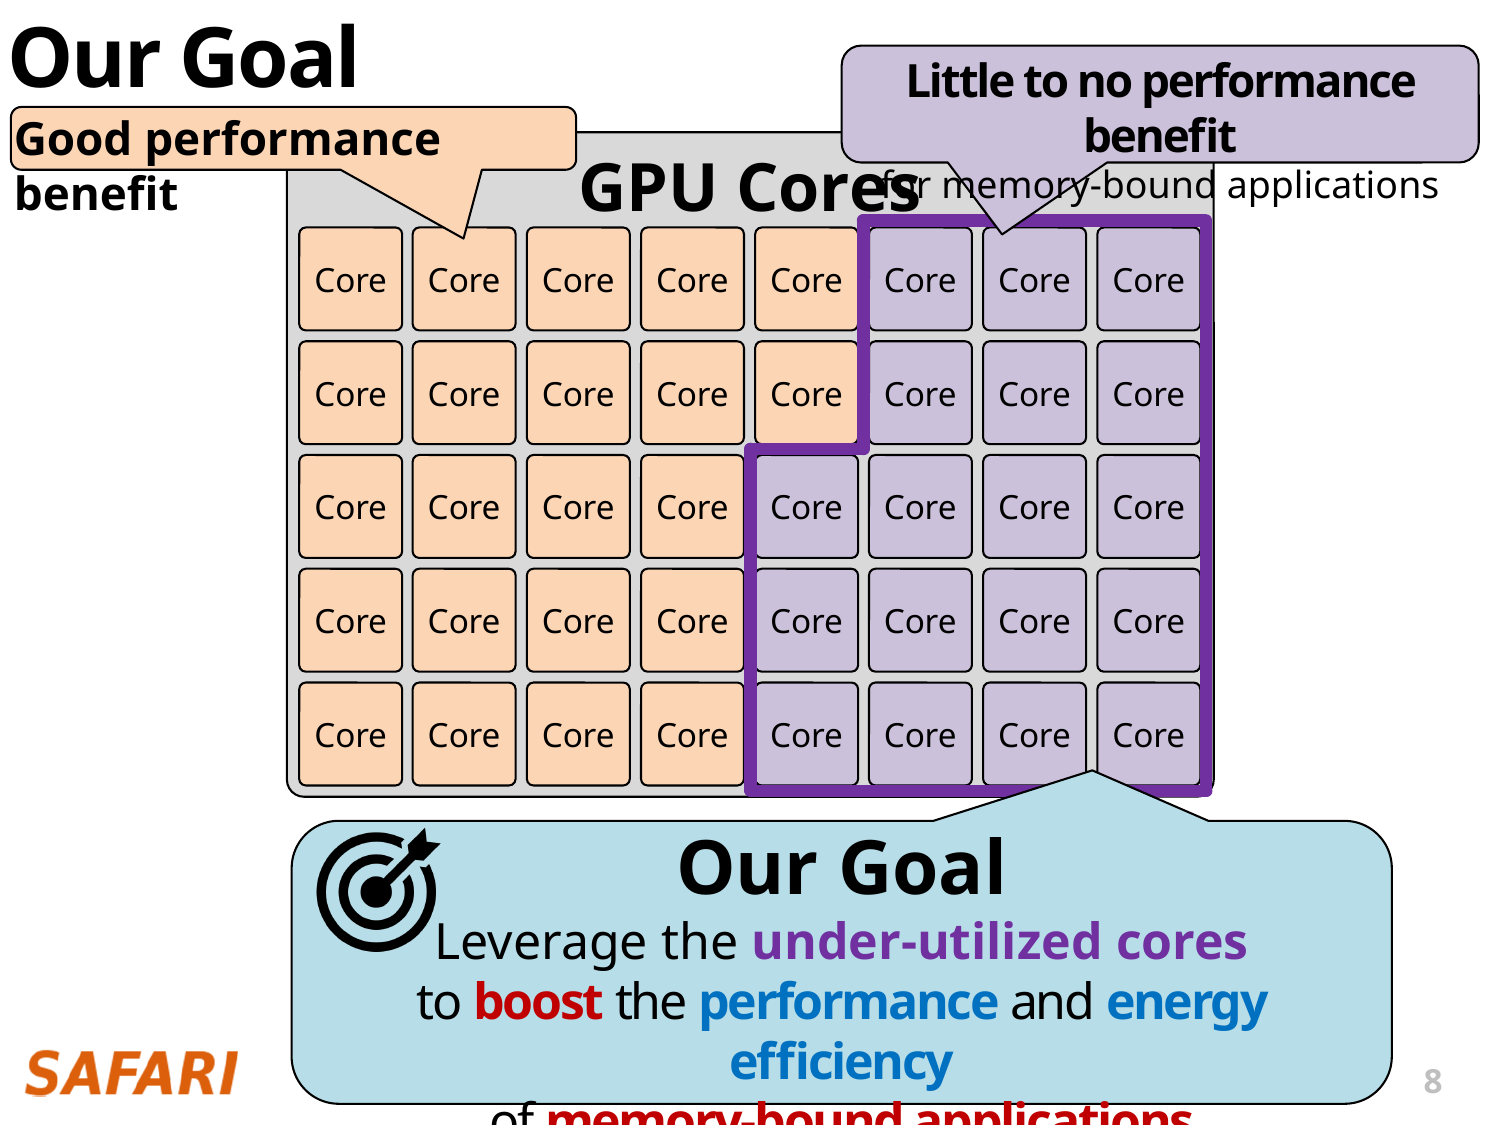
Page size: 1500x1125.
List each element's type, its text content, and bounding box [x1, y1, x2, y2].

text_box [1038, 165, 1216, 790]
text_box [298, 227, 744, 786]
picture [24, 1049, 238, 1097]
picture [302, 813, 454, 965]
text_box GPU Cores [530, 137, 970, 225]
text_box Good performance benefit [8, 104, 579, 225]
text_box [970, 197, 983, 214]
text_box [284, 172, 747, 799]
text_box Our Goal Leverage the under-utilized cores to boost the performance and energy efficiency of memory-bound applications [289, 801, 1394, 1106]
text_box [750, 220, 1207, 792]
slide_number 8 [1364, 1064, 1450, 1103]
text_box [579, 130, 839, 137]
text_box Little to no performance benefit for memory-bound applications [839, 43, 1481, 218]
title Our Goal [0, 22, 1304, 94]
